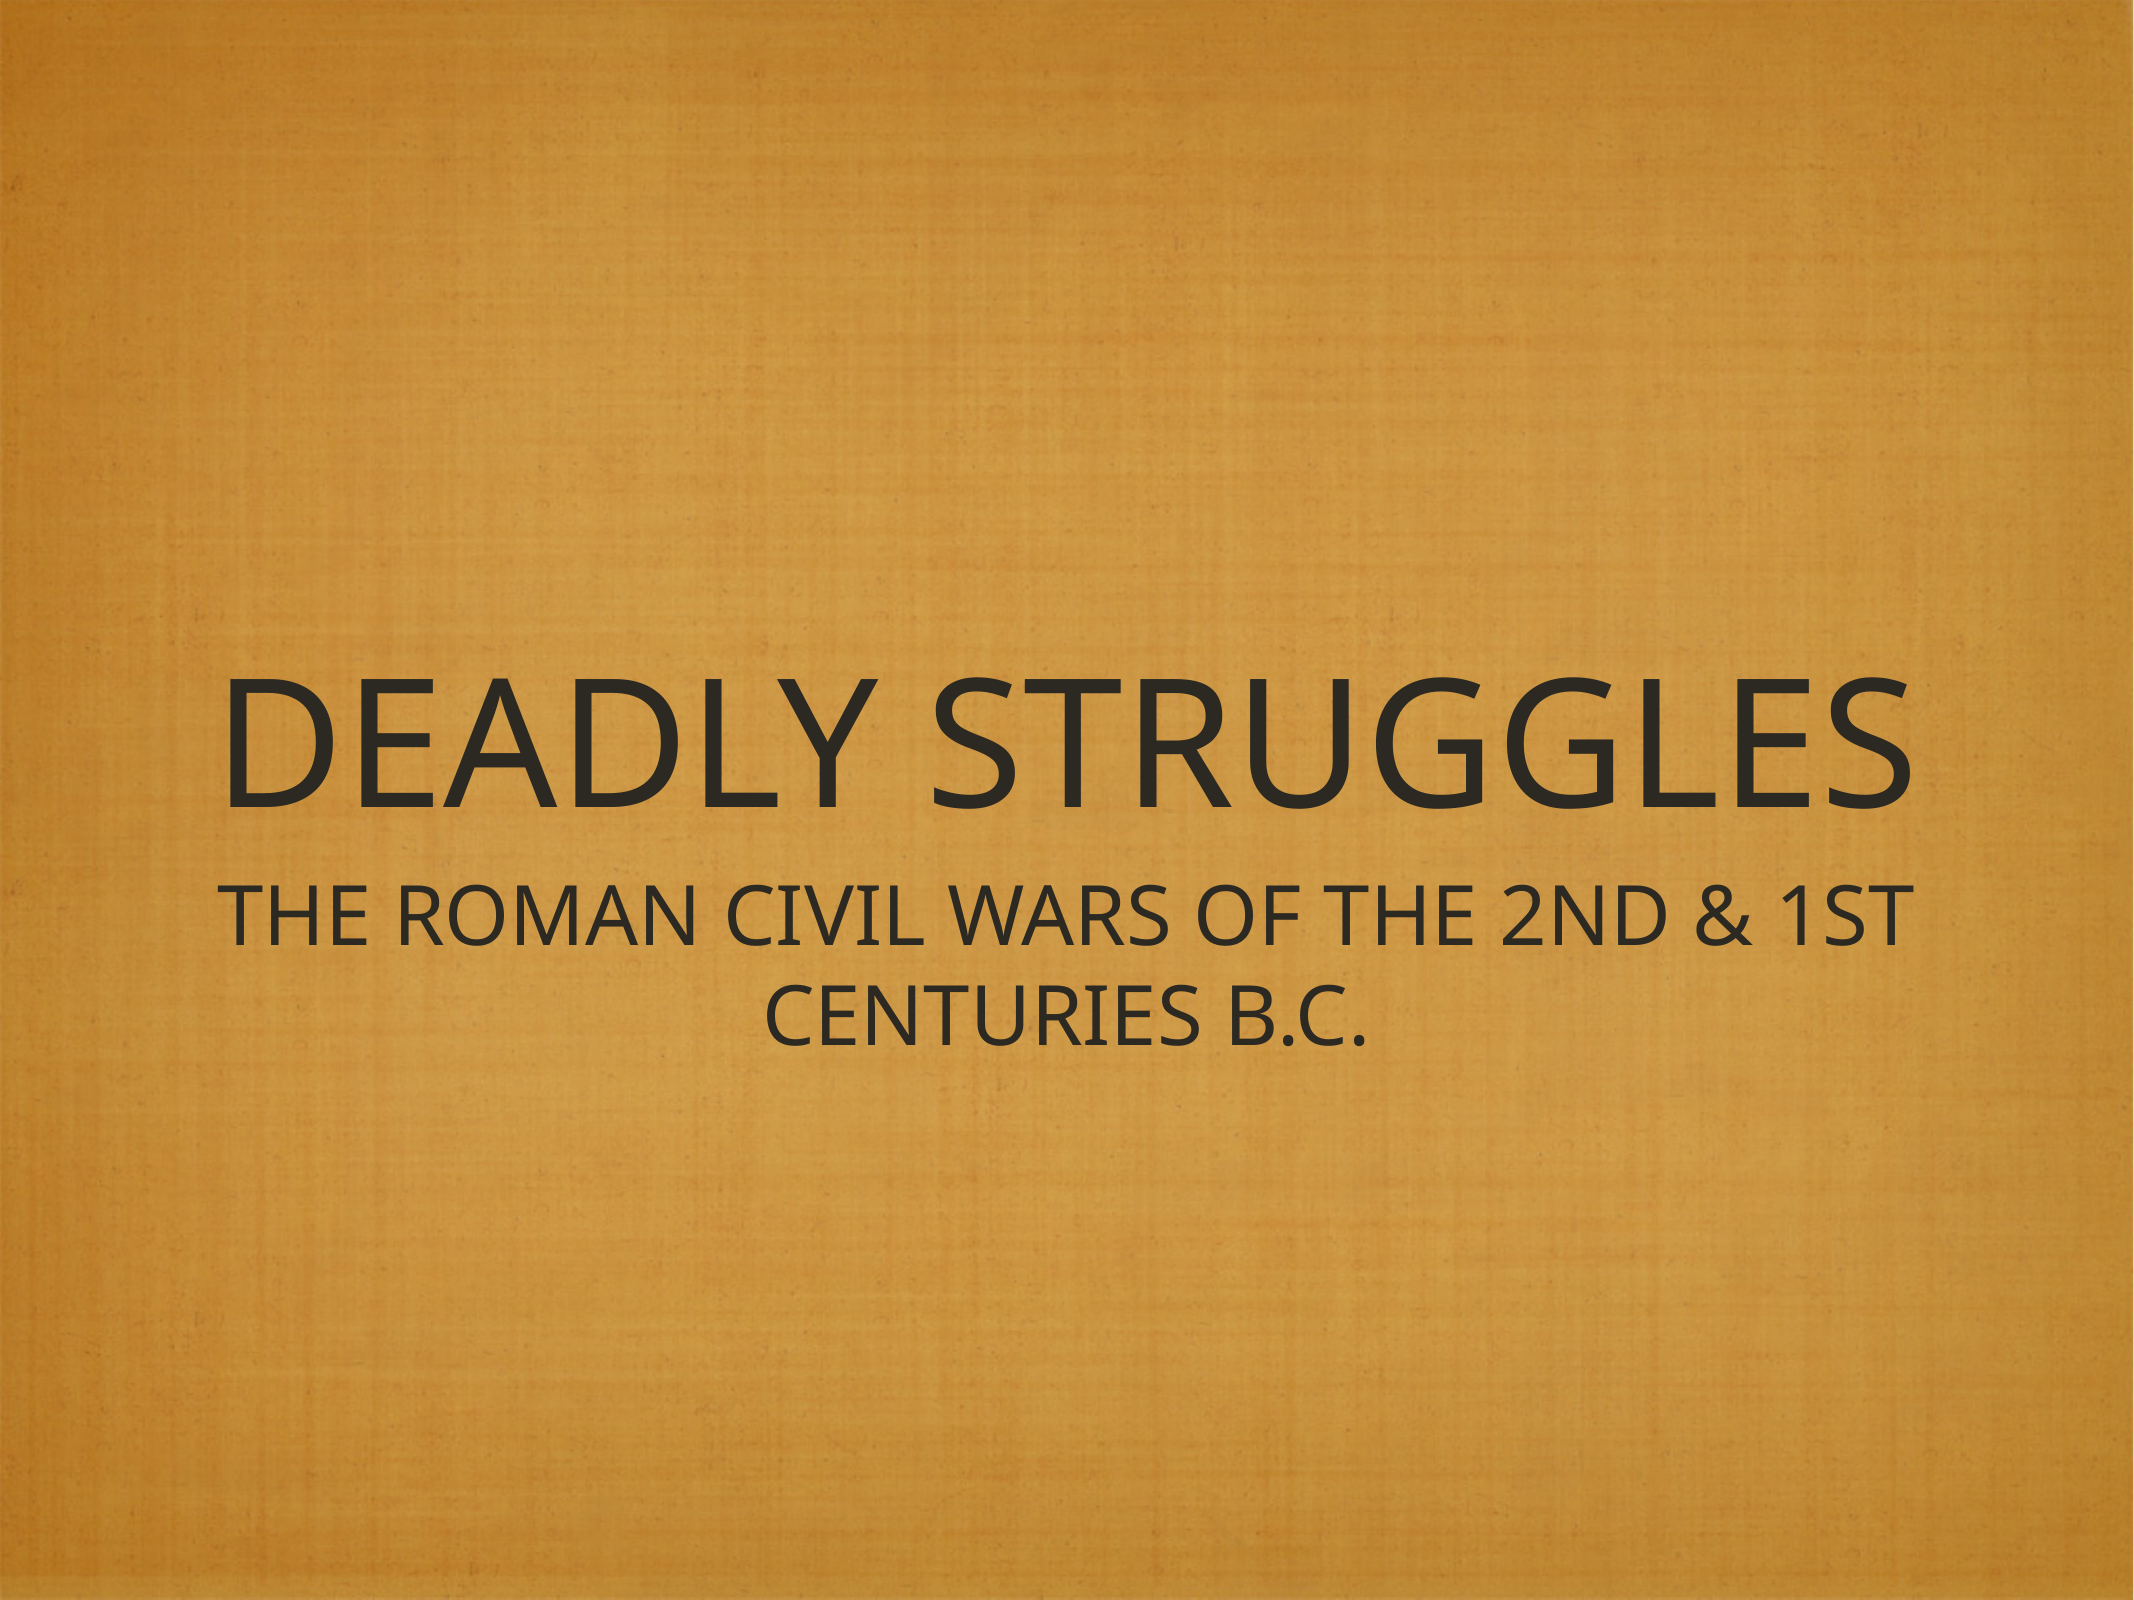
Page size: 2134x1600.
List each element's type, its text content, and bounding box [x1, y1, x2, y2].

list THE ROMAN CIVIL WARS OF THE 2ND & 1ST CENTURIES B.C. [168, 853, 1966, 1055]
title DEADLY STRUGGLES [168, 405, 1966, 853]
picture [0, 0, 2134, 1600]
